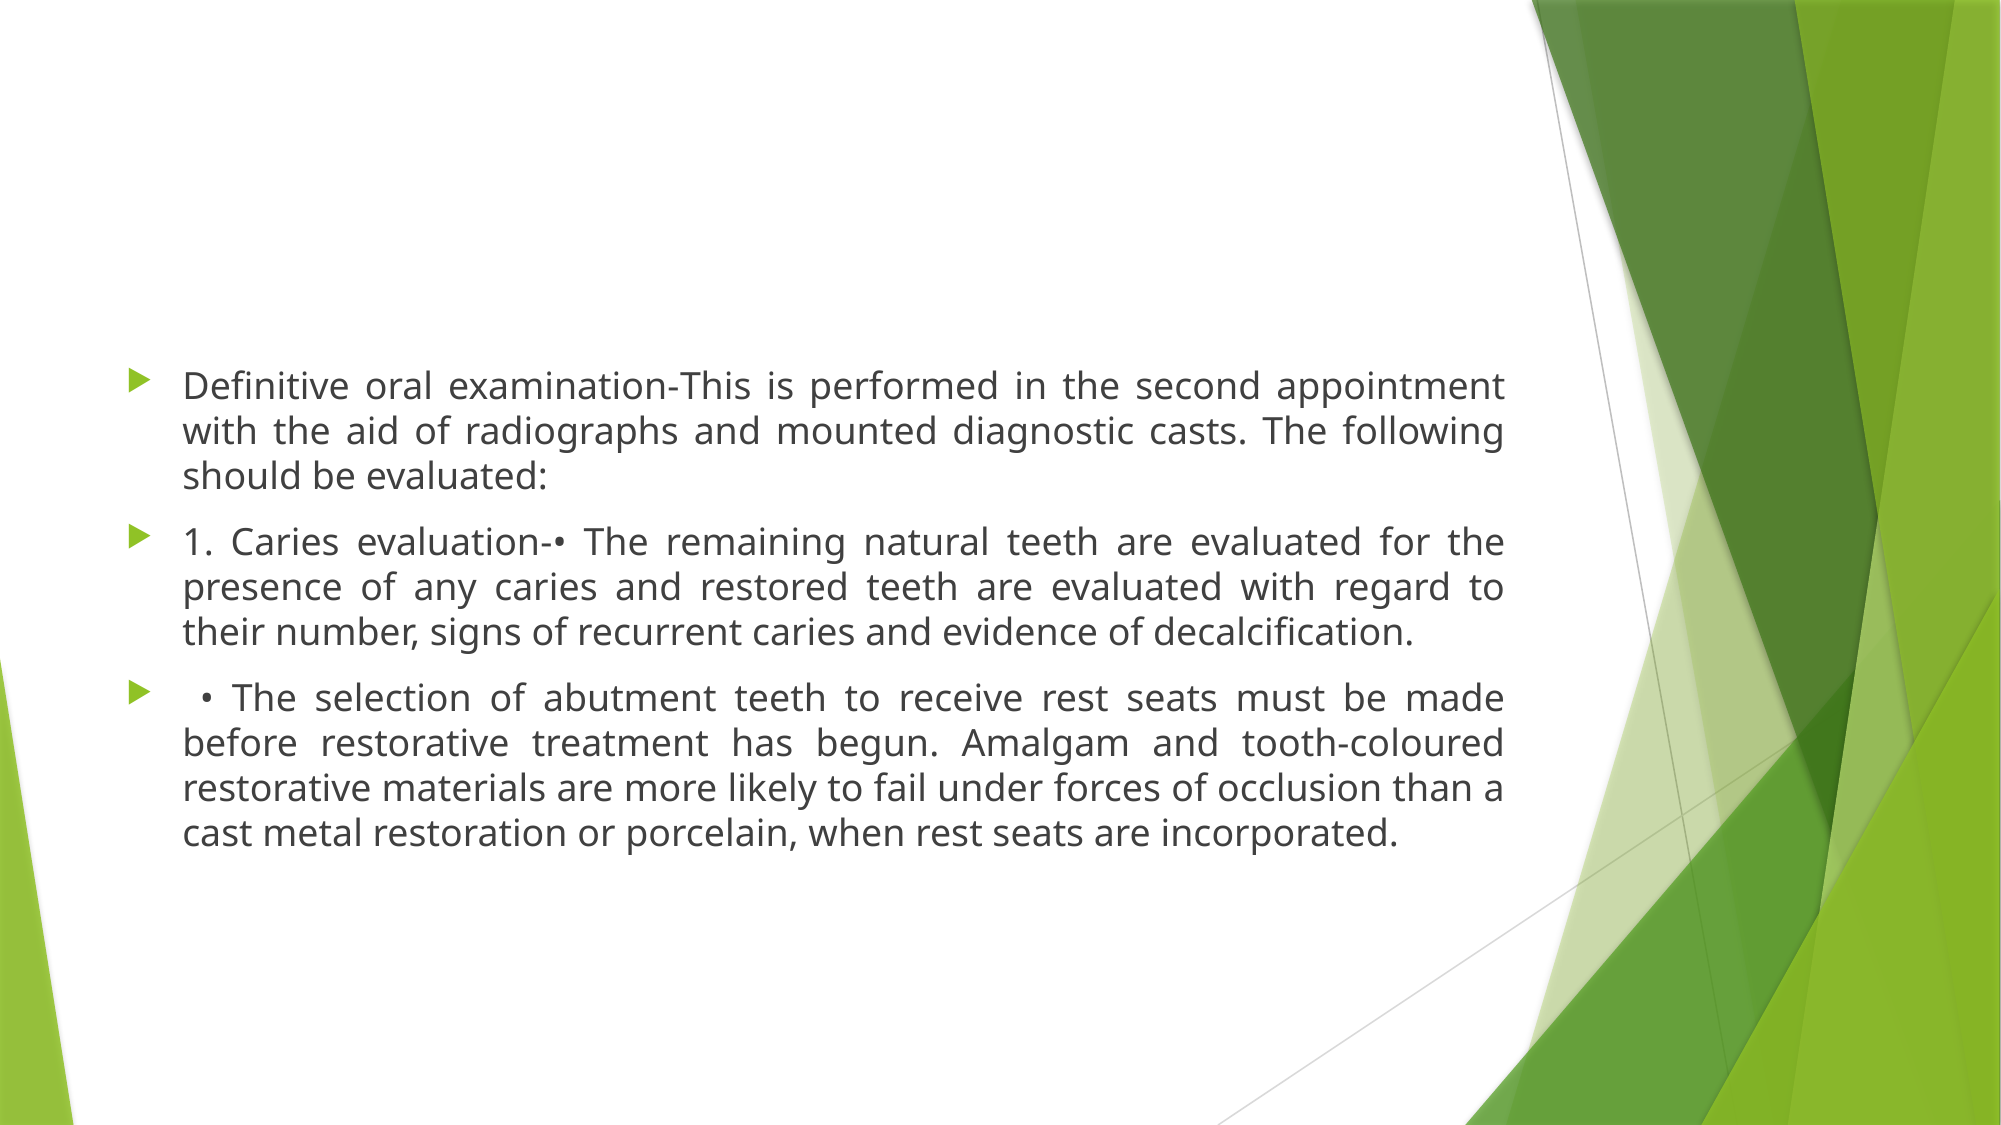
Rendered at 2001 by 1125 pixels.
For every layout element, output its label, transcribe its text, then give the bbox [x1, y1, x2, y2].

list Definitive oral examination-This is performed in the second appointment with the aid of radiographs and mounted diagnostic casts. The following should be evaluated: 1. Caries evaluation-• The remaining natural teeth are evaluated for the presence of any caries and restored teeth are evaluated with regard to their number, signs of recurrent caries and evidence of decalcification. • The selection of abutment teeth to receive rest seats must be made before restorative treatment has begun. Amalgam and tooth-coloured restorative materials are more likely to fail under forces of occlusion than a cast metal restoration or porcelain, when rest seats are incorporated. [111, 354, 1522, 992]
